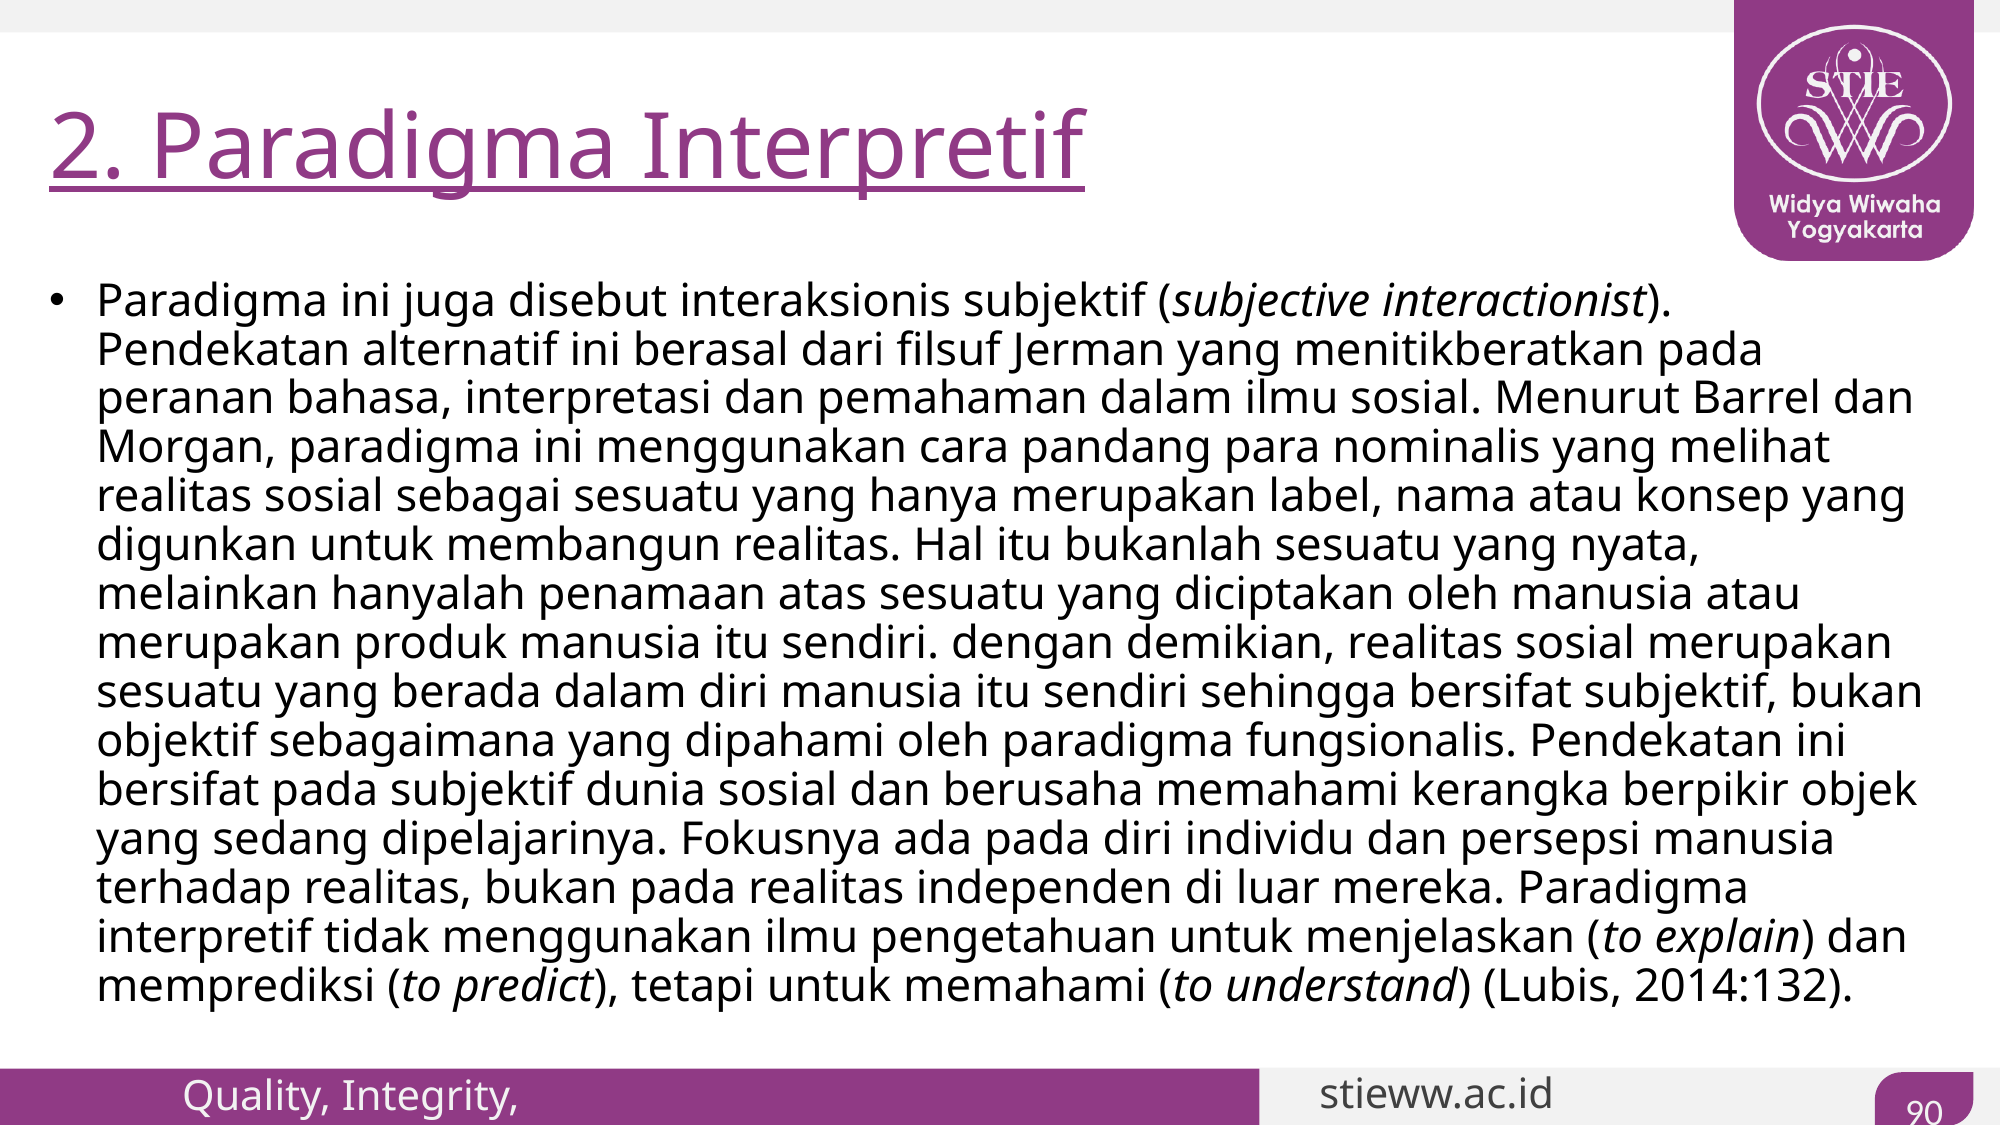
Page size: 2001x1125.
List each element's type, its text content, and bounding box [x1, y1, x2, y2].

title 2. Paradigma Interpretif [34, 66, 1702, 232]
picture [1734, 0, 1974, 261]
list Paradigma ini juga disebut interaksionis subjektif (subjective interactionist). Pendekatan alternatif ini berasal dari filsuf Jerman yang menitikberatkan pada peranan bahasa, interpretasi dan pemahaman dalam ilmu sosial. Menurut Barrel dan Morgan, paradigma ini menggunakan cara pandang para nominalis yang melihat realitas sosial sebagai sesuatu yang hanya merupakan label, nama atau konsep yang digunkan untuk membangun realitas. Hal itu bukanlah sesuatu yang nyata, melainkan hanyalah penamaan atas sesuatu yang diciptakan oleh manusia atau merupakan produk manusia itu sendiri. dengan demikian, realitas sosial merupakan sesuatu yang berada dalam diri manusia itu sendiri sehingga bersifat subjektif, bukan objektif sebagaimana yang dipahami oleh paradigma fungsionalis. Pendekatan ini bersifat pada subjektif dunia sosial dan berusaha memahami kerangka berpikir objek yang sedang dipelajarinya. Fokusnya ada pada diri individu dan persepsi manusia terhadap realitas, bukan pada realitas independen di luar mereka. Paradigma interpretif tidak menggunakan ilmu pengetahuan untuk menjelaskan (to explain) dan memprediksi (to predict), tetapi untuk memahami (to understand) (Lubis, 2014:132). [34, 269, 1943, 1032]
